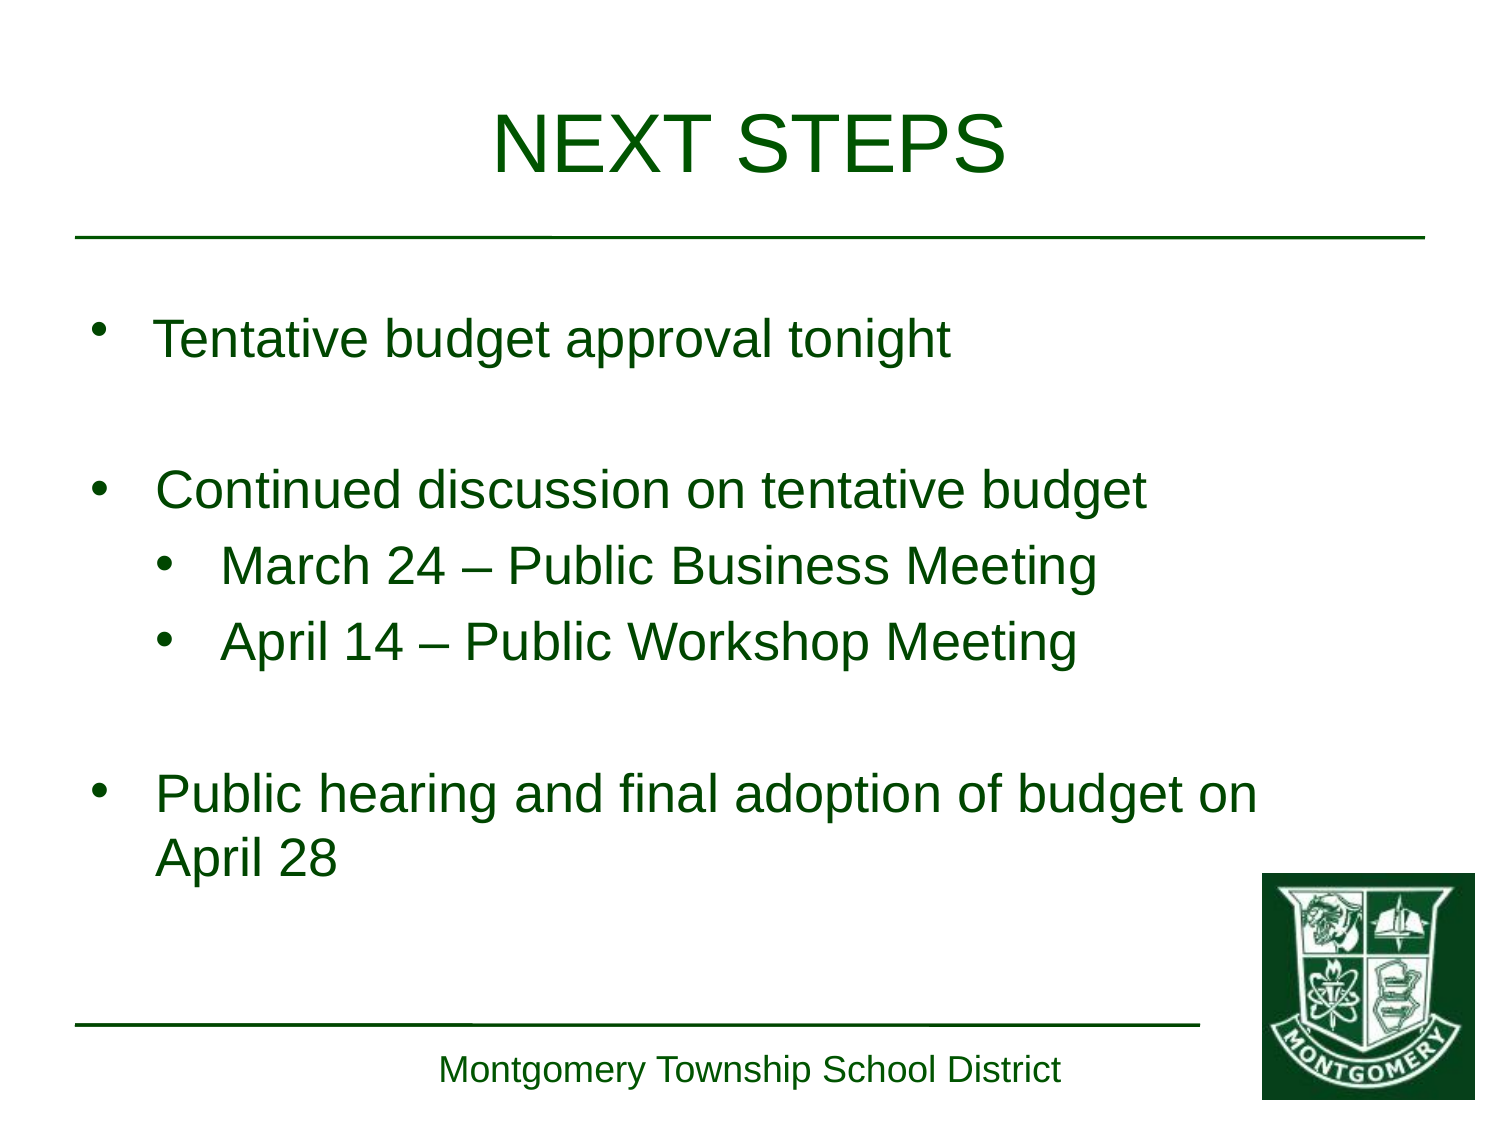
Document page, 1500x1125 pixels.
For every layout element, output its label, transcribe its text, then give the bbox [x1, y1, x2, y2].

list [74, 1050, 1500, 1088]
text_box Montgomery Township School District [0, 1037, 1500, 1098]
text_box Tentative budget approval tonight Continued discussion on tentative budget March 24 – Public Business Meeting April 14 – Public Workshop Meeting Public hearing and final adoption of budget on April 28 [74, 224, 1500, 1050]
title NEXT STEPS [37, 44, 1463, 233]
